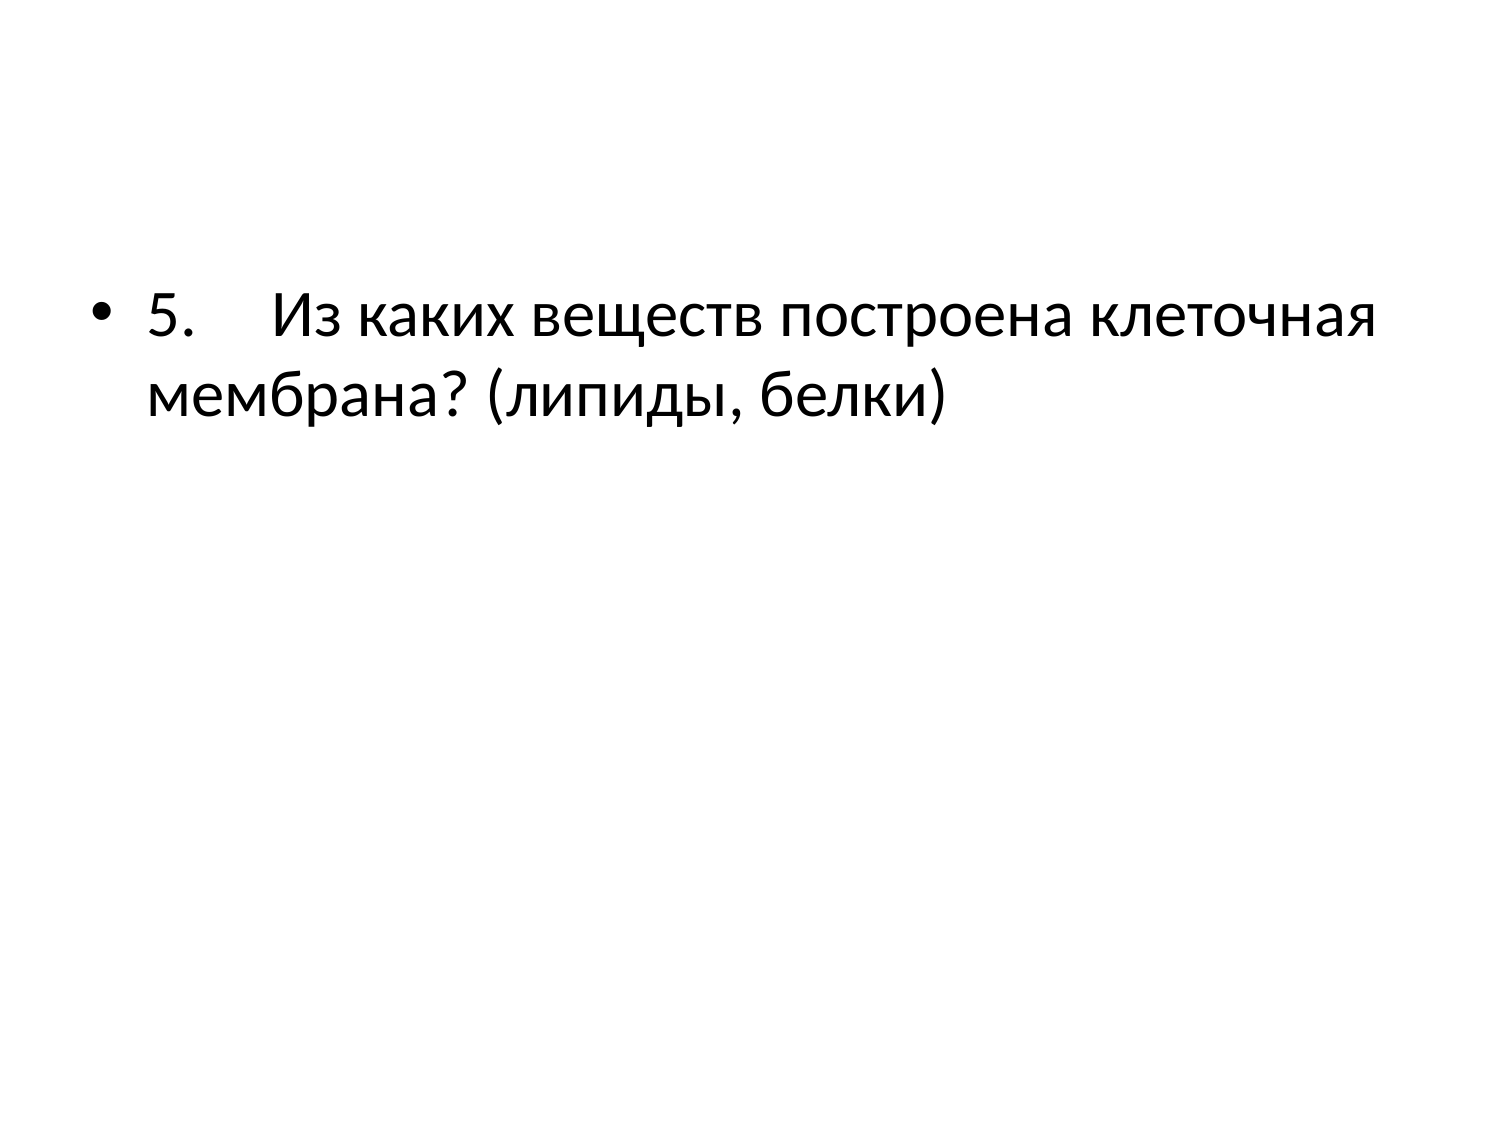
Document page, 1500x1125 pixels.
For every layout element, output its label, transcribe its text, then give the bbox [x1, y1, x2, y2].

list 5. Из каких веществ построена клеточная мембрана? (липиды, белки) [75, 262, 1425, 1005]
